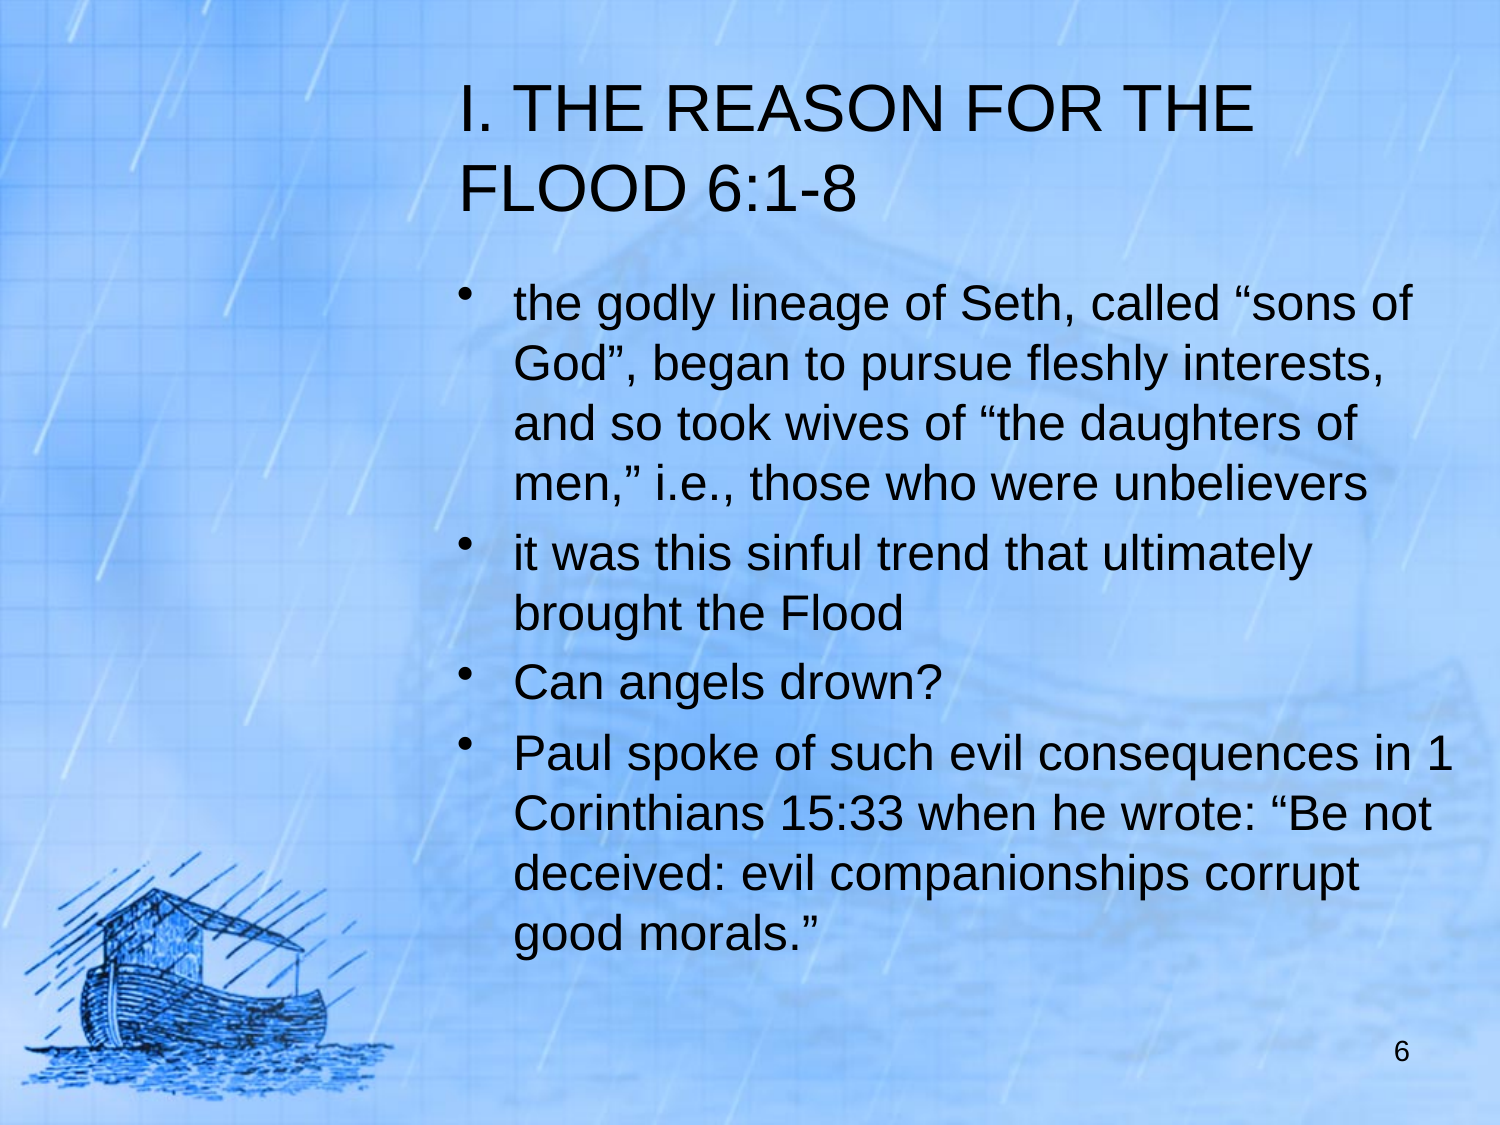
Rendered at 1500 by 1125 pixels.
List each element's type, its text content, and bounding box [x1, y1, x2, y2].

slide_number 6 [1074, 1024, 1426, 1103]
title I. THE REASON FOR THE FLOOD 6:1-8 [443, 44, 1480, 233]
picture [0, 0, 1500, 1125]
list the godly lineage of Seth, called “sons of God”, began to pursue fleshly interests, and so took wives of “the daughters of men,” i.e., those who were unbelievers it was this sinful trend that ultimately brought the Flood Can angels drown? Paul spoke of such evil consequences in 1 Corinthians 15:33 when he wrote: “Be not deceived: evil companionships corrupt good morals.” [441, 262, 1480, 1006]
